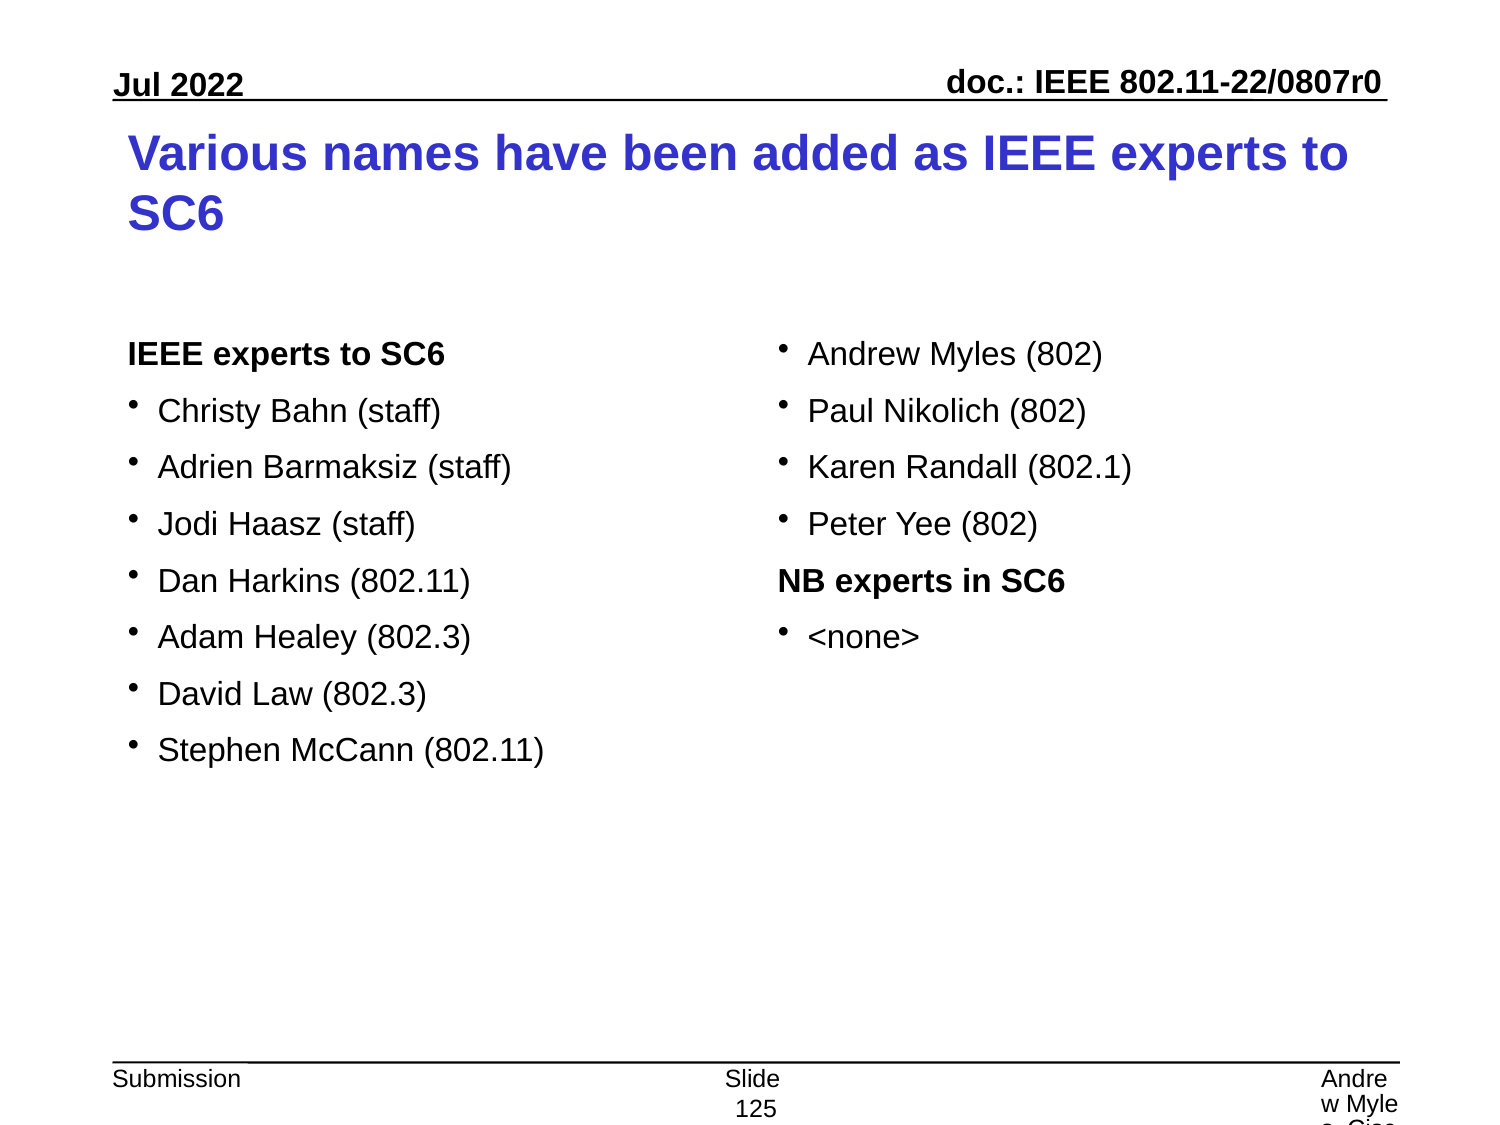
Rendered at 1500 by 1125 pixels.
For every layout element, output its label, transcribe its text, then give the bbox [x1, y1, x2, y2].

list IEEE experts to SC6 Christy Bahn (staff) Adrien Barmaksiz (staff) Jodi Haasz (staff) Dan Harkins (802.11) Adam Healey (802.3) David Law (802.3) Stephen McCann (802.11) [112, 324, 738, 1000]
footer Andrew Myles, Cisco [1320, 1061, 1402, 1093]
title Various names have been added as IEEE experts to SC6 [112, 112, 1388, 288]
list Andrew Myles (802) Paul Nikolich (802) Karen Randall (802.1) Peter Yee (802) NB experts in SC6 <none> [762, 324, 1388, 1000]
slide_number Slide 125 [709, 1061, 803, 1093]
